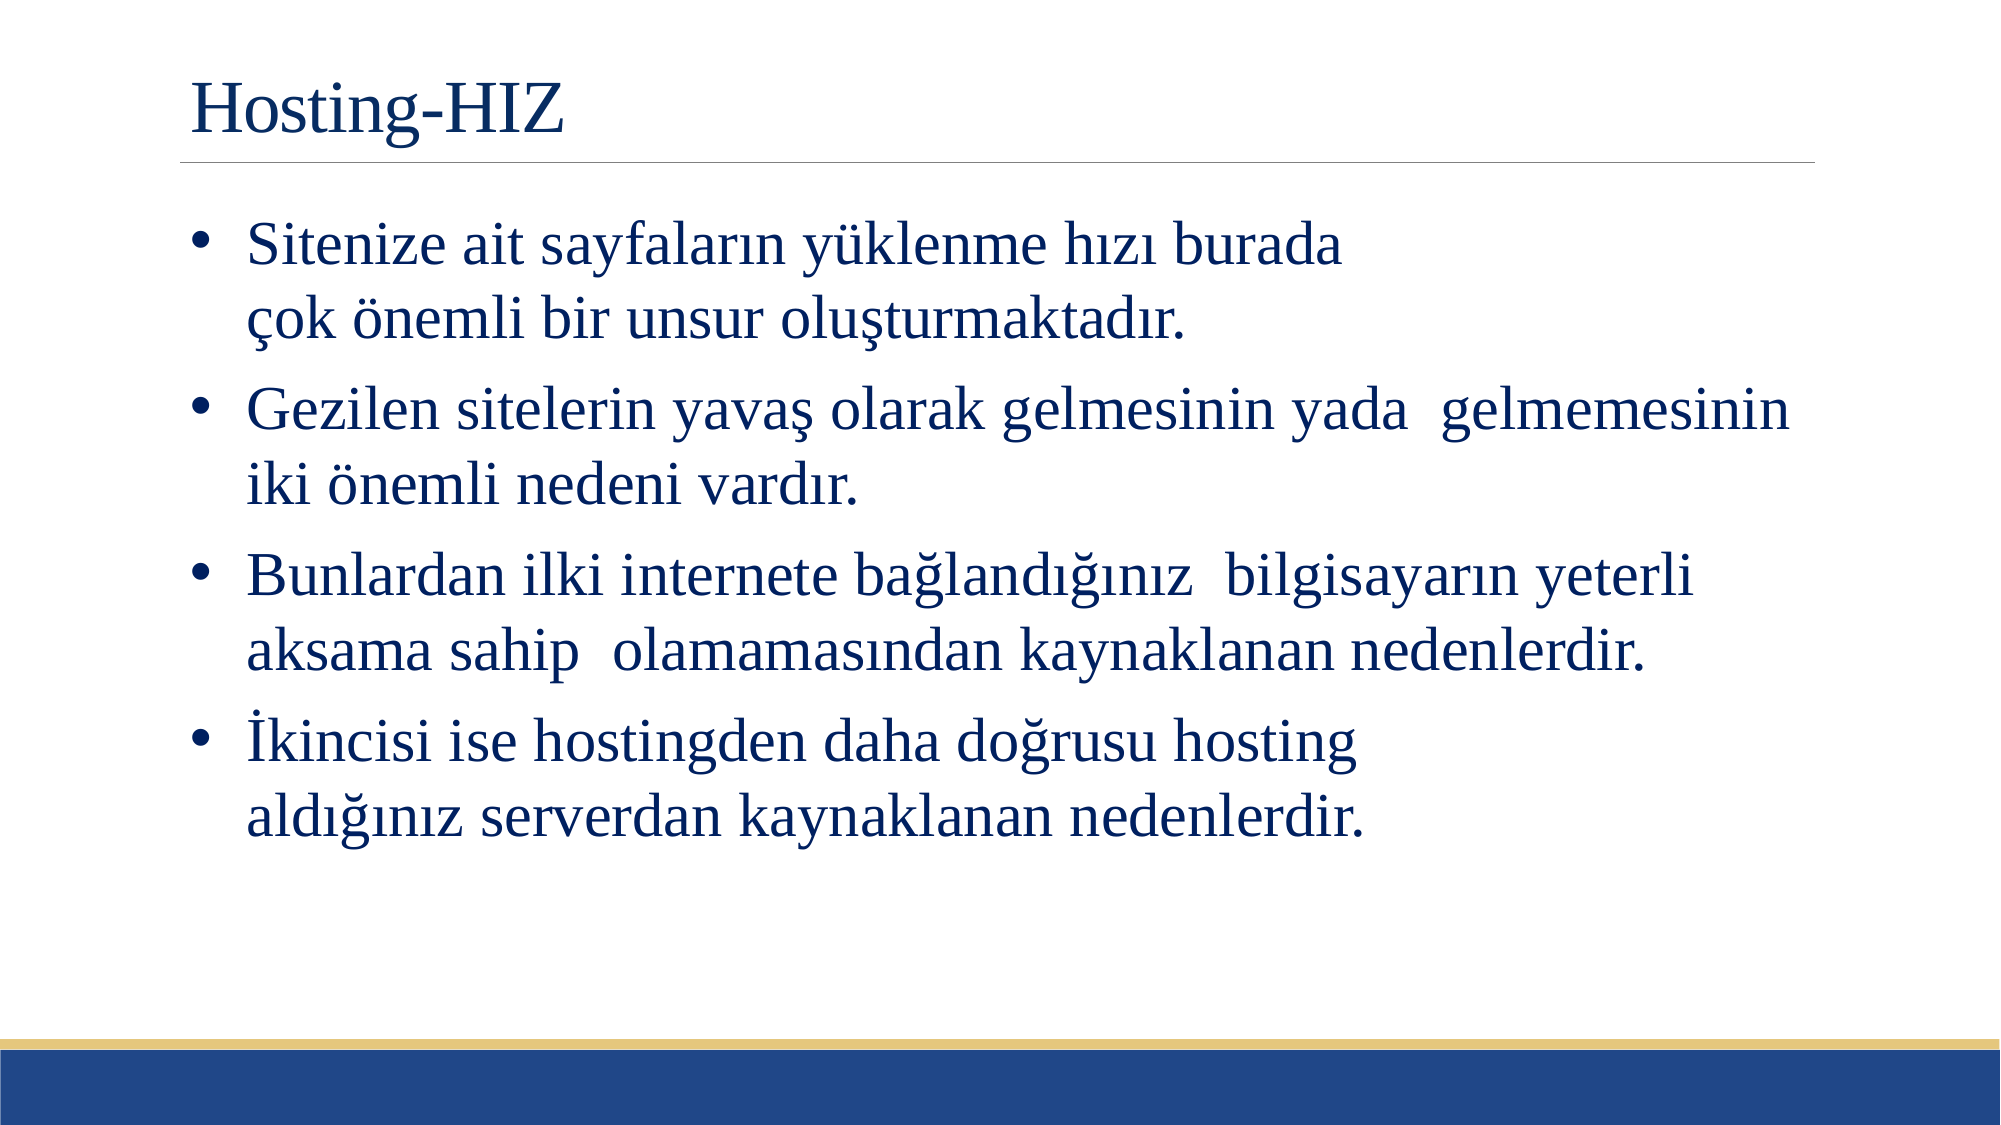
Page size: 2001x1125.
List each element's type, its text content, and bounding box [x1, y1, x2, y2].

title Hosting-HIZ [188, 0, 637, 148]
text_box Sitenize ait sayfaların yüklenme hızı burada çok önemli bir unsur oluşturmaktadır. Gezilen sitelerin yavaş olarak gelmesinin yada gelmemesinin iki önemli nedeni vardır. Bunlardan ilki internete bağlandığınız bilgisayarın yeterli aksama sahip olamamasından kaynaklanan nedenlerdir. İkincisi ise hostingden daha doğrusu hosting aldığınız serverdan kaynaklanan nedenlerdir. [188, 201, 1845, 850]
